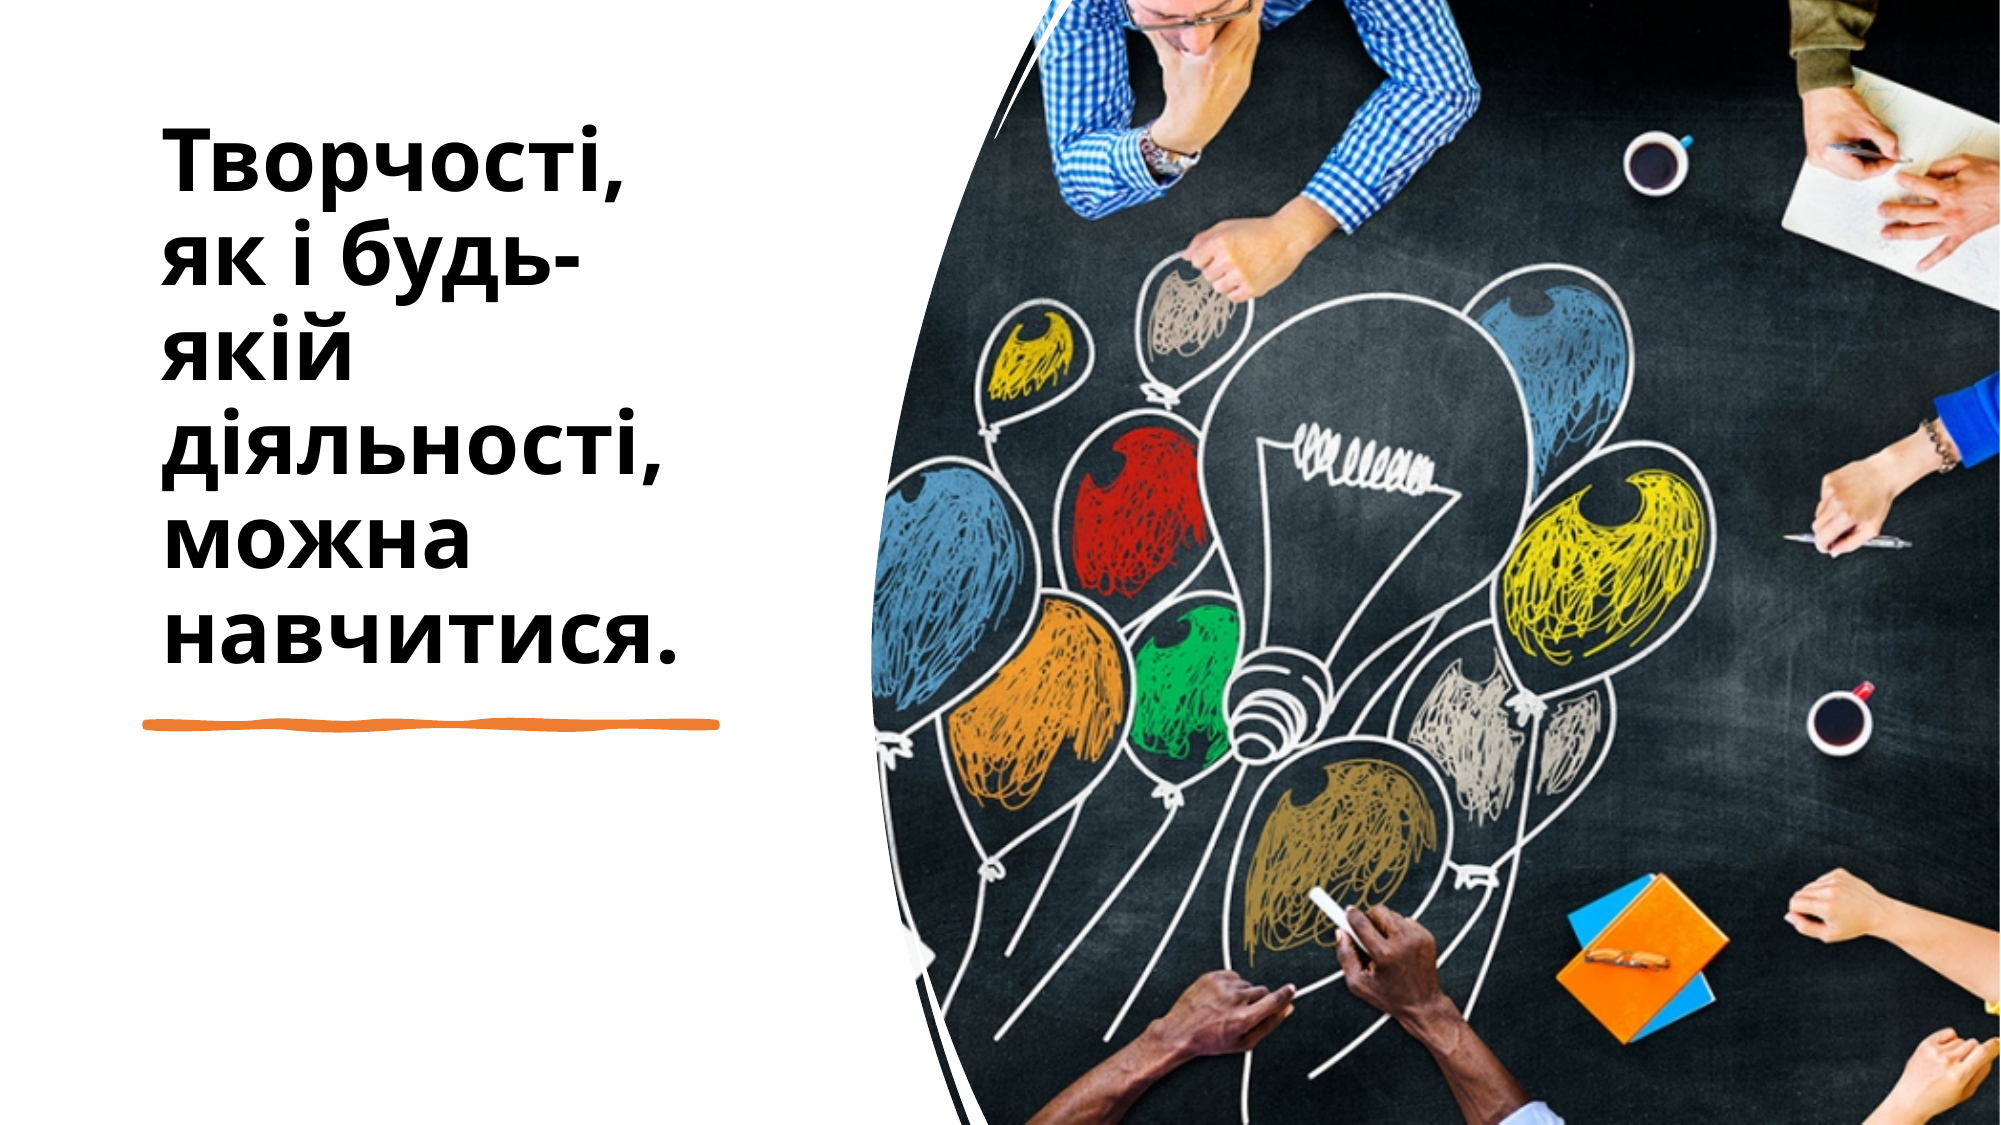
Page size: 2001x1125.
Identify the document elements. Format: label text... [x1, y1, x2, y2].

title Творчості, як і будь-якій діяльності, можна навчитися. [146, 104, 759, 690]
text_box [0, 0, 871, 1125]
text_box [144, 720, 718, 730]
picture [871, 0, 2000, 1125]
